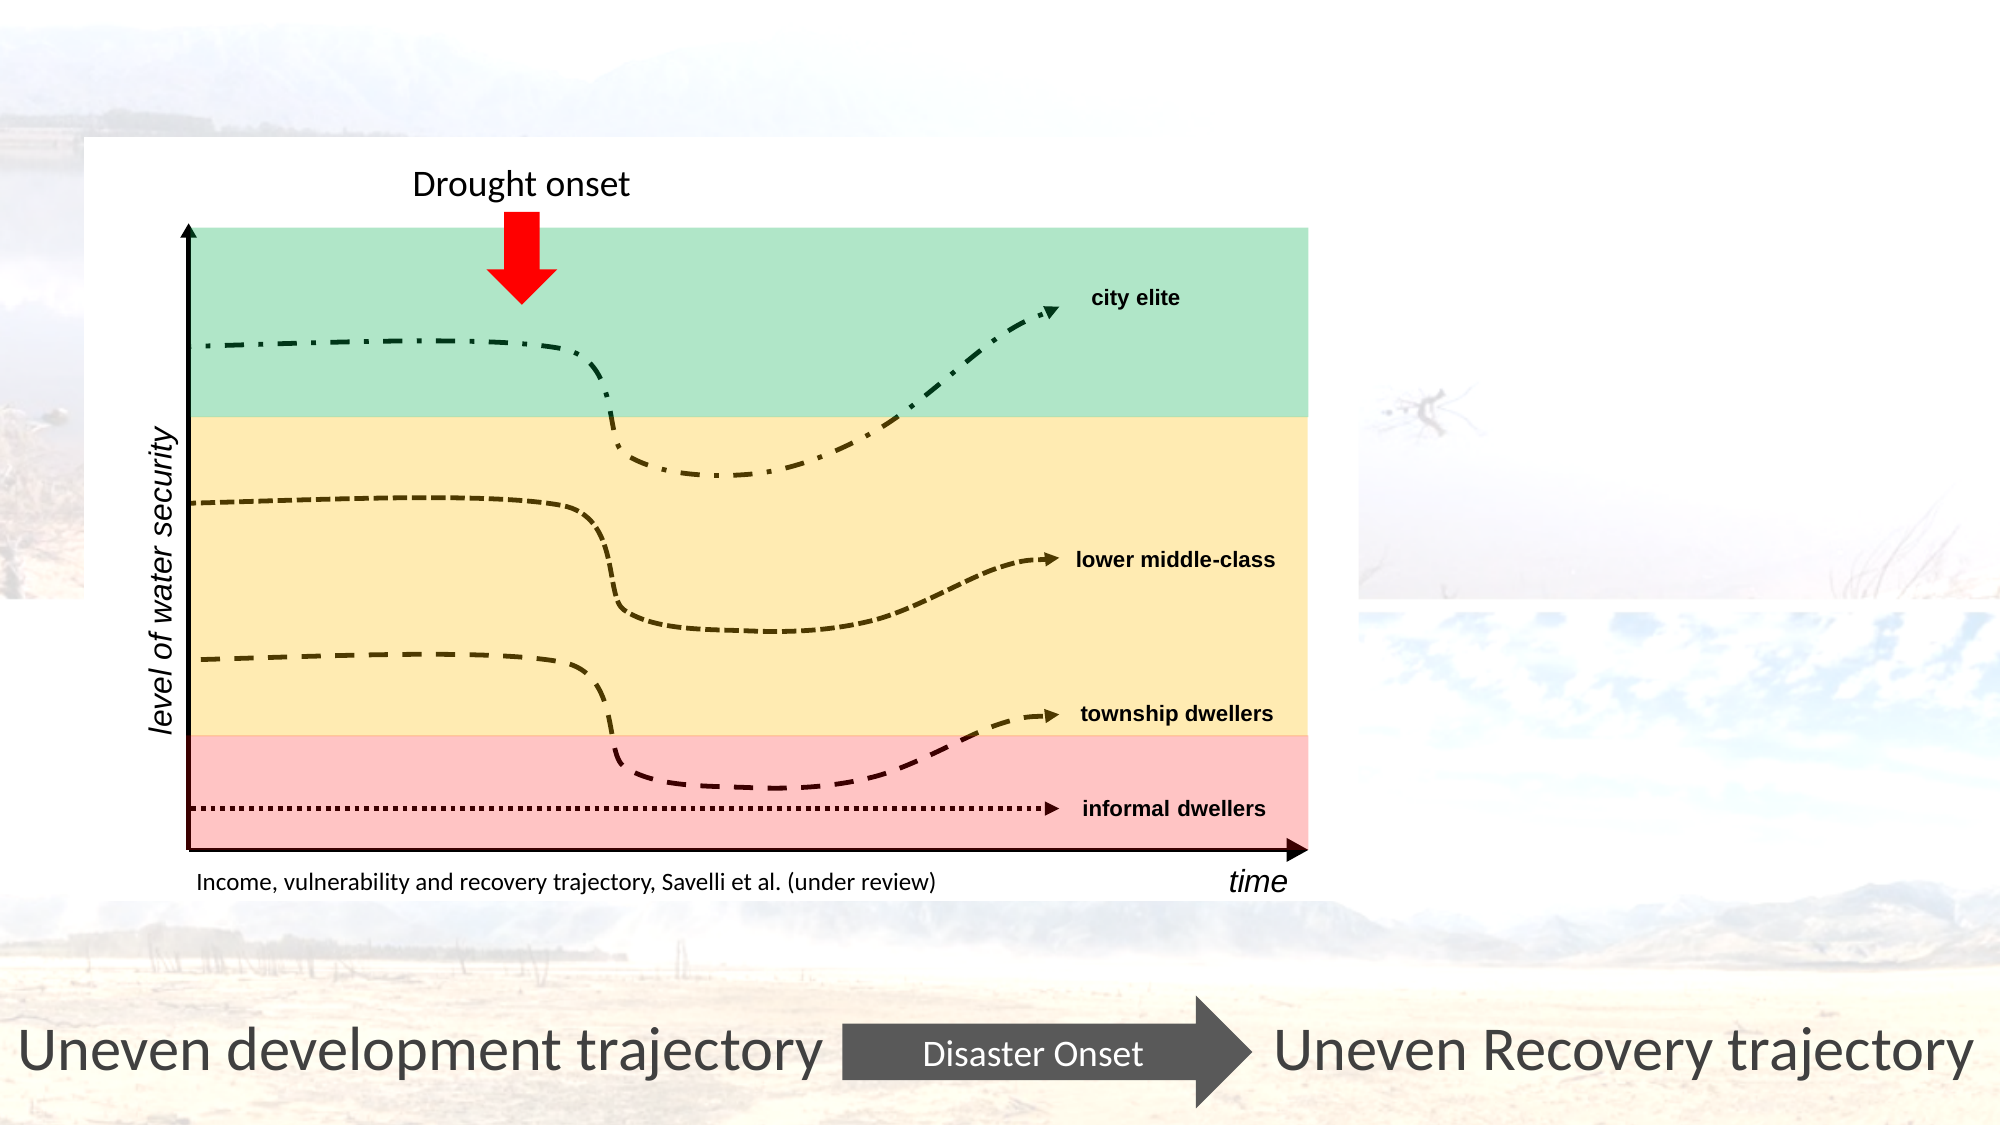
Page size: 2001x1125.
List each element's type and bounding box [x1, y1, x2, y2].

text_box [0, 995, 1995, 1109]
picture [0, 0, 2000, 1125]
